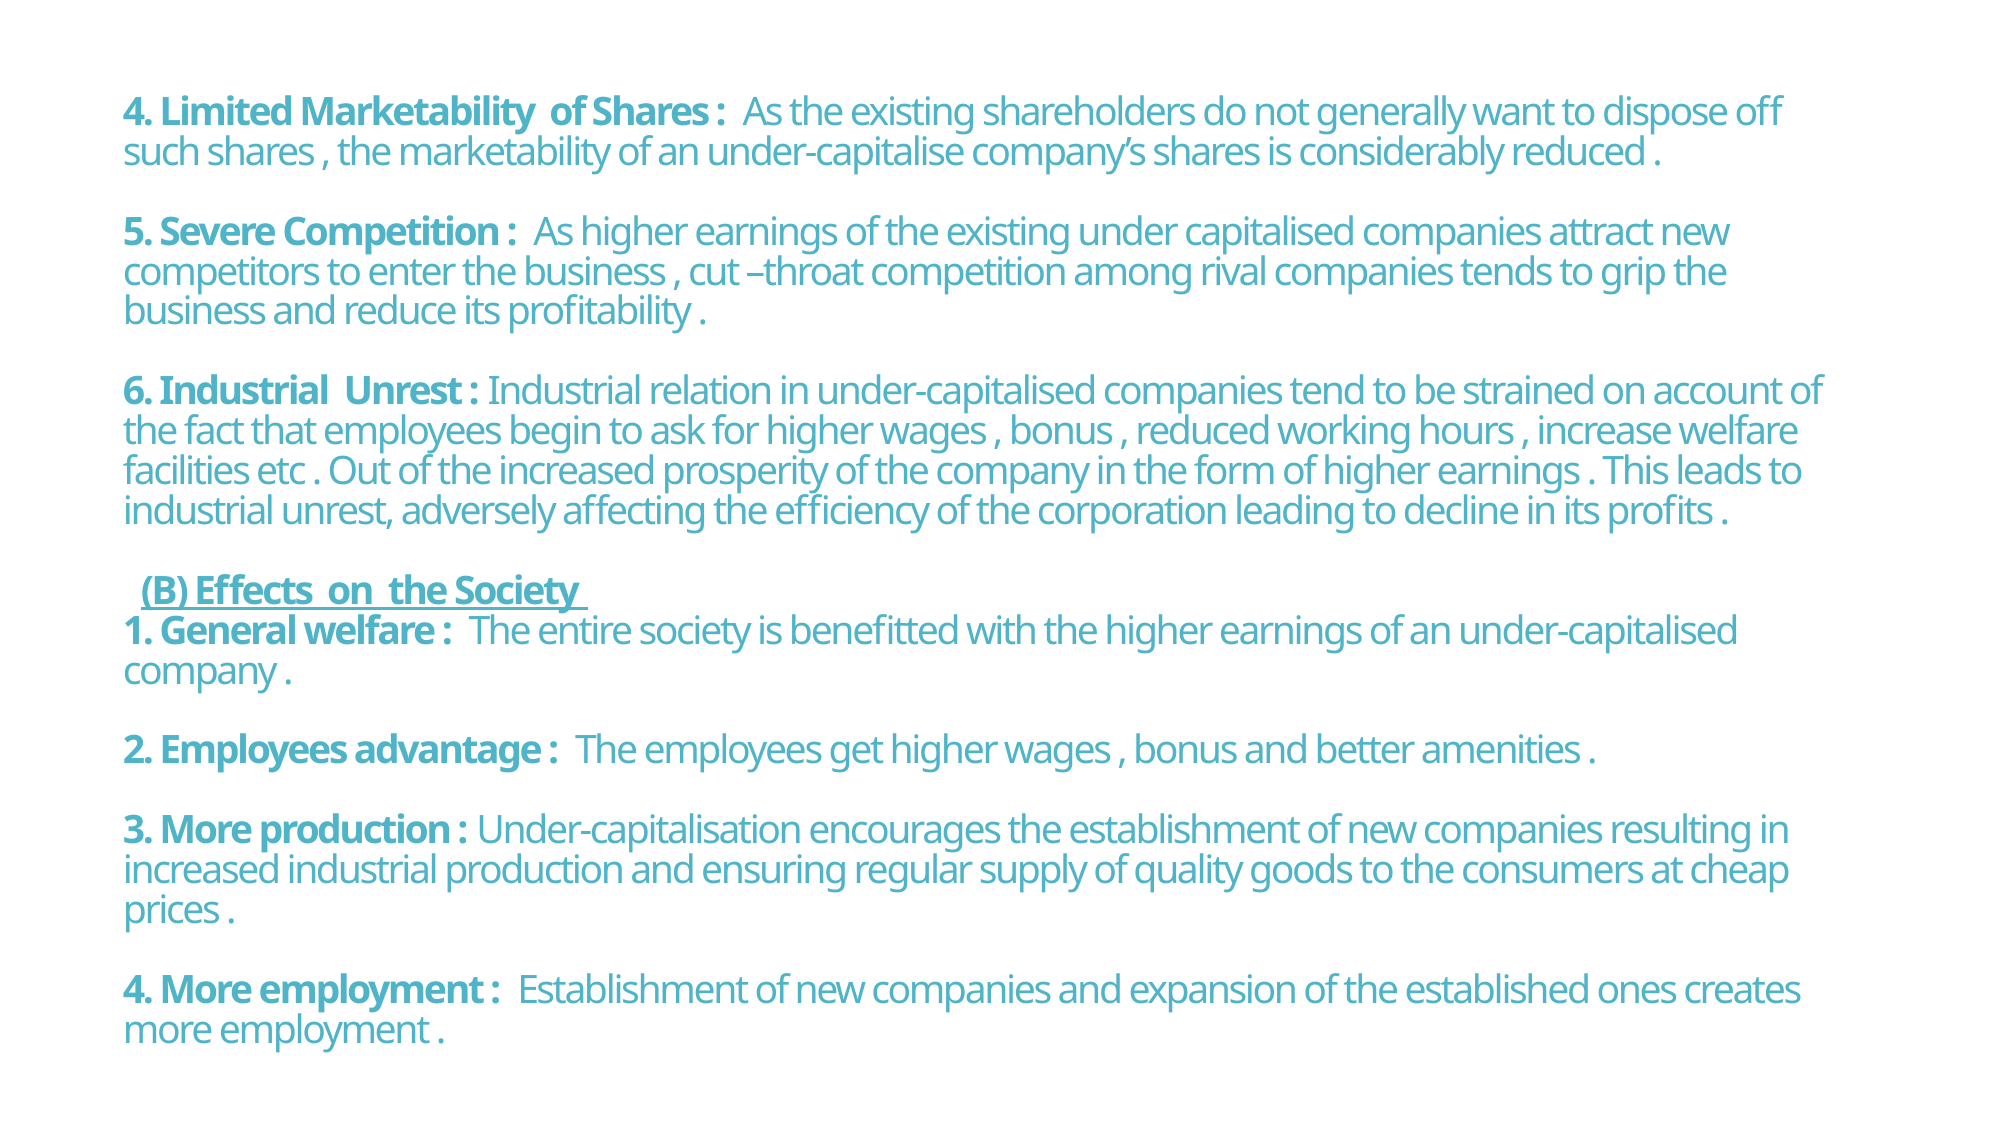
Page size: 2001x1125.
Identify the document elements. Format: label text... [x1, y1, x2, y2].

title 4. Limited Marketability of Shares : As the existing shareholders do not generally want to dispose off such shares , the marketability of an under-capitalise company’s shares is considerably reduced . 5. Severe Competition : As higher earnings of the existing under capitalised companies attract new competitors to enter the business , cut –throat competition among rival companies tends to grip the business and reduce its profitability . 6. Industrial Unrest : Industrial relation in under-capitalised companies tend to be strained on account of the fact that employees begin to ask for higher wages , bonus , reduced working hours , increase welfare facilities etc . Out of the increased prosperity of the company in the form of higher earnings . This leads to industrial unrest, adversely affecting the efficiency of the corporation leading to decline in its profits . (B) Effects on the Society 1. General welfare : The entire society is benefitted with the higher earnings of an under-capitalised company . 2. Employees advantage : The employees get higher wages , bonus and better amenities . 3. More production : Under-capitalisation encourages the establishment of new companies resulting in increased industrial production and ensuring regular supply of quality goods to the consumers at cheap prices . 4. More employment : Establishment of new companies and expansion of the established ones creates more employment . [107, 81, 1875, 1110]
